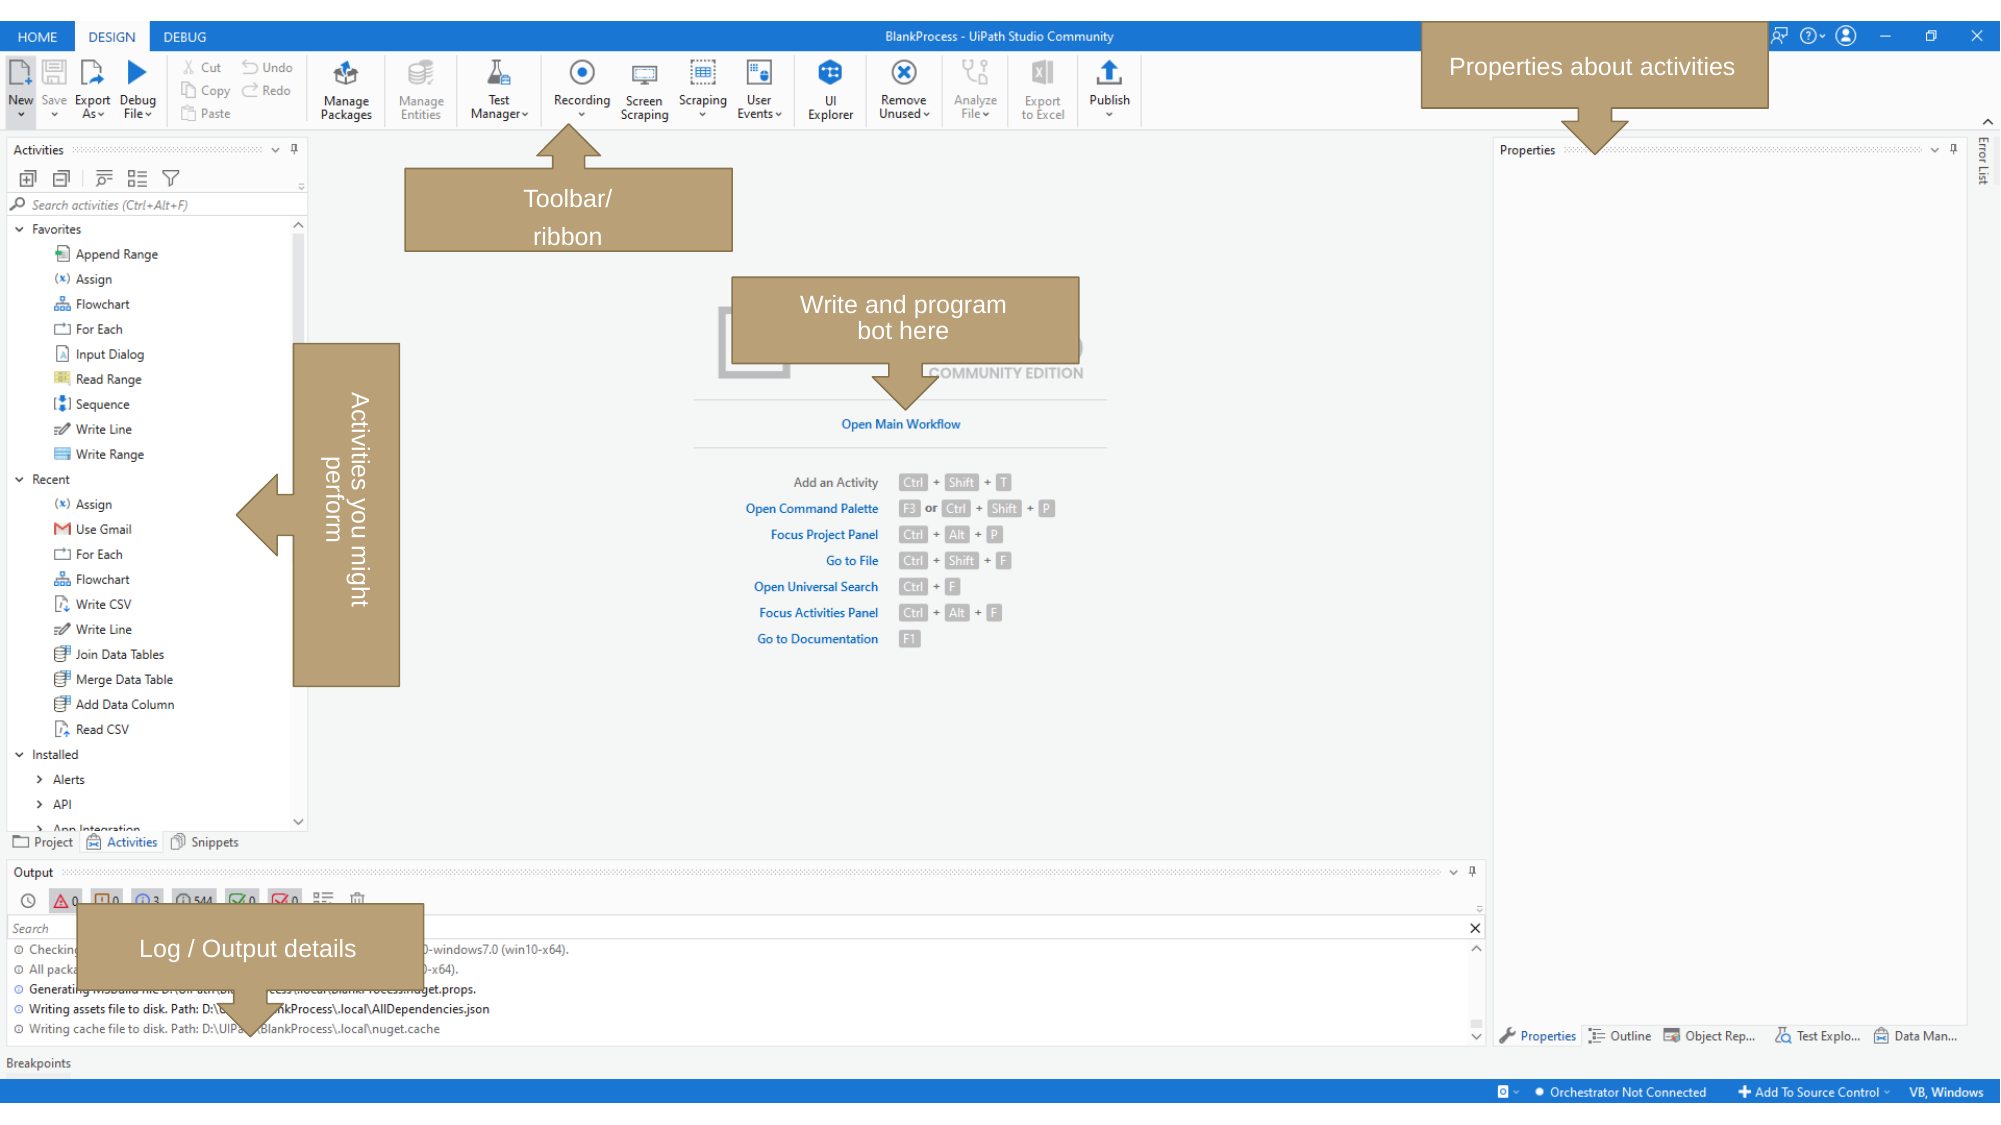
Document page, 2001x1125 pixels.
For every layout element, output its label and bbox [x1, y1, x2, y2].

text_box [76, 903, 424, 1037]
picture [0, 21, 2000, 1104]
text_box [1421, 21, 1769, 155]
text_box [731, 276, 1080, 411]
text_box [146, 433, 490, 597]
